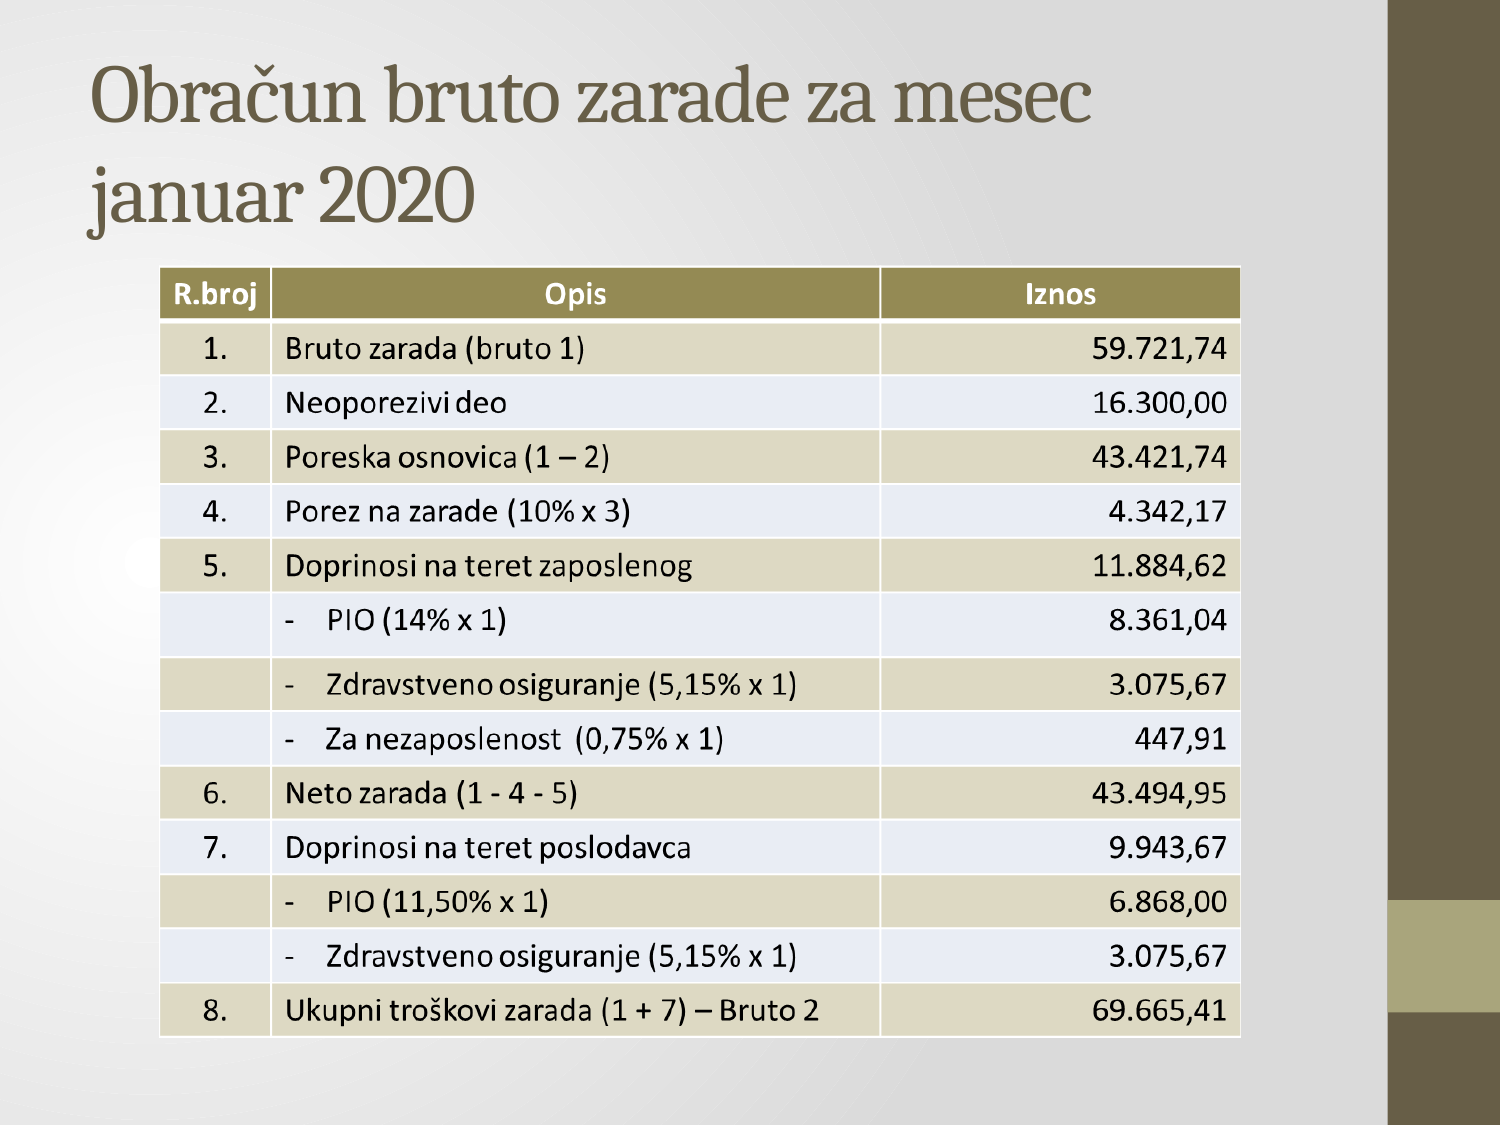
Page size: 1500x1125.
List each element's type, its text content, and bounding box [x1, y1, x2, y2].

title Obračun bruto zarade za mesec januar 2020 [75, 45, 1325, 233]
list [158, 261, 1242, 1051]
